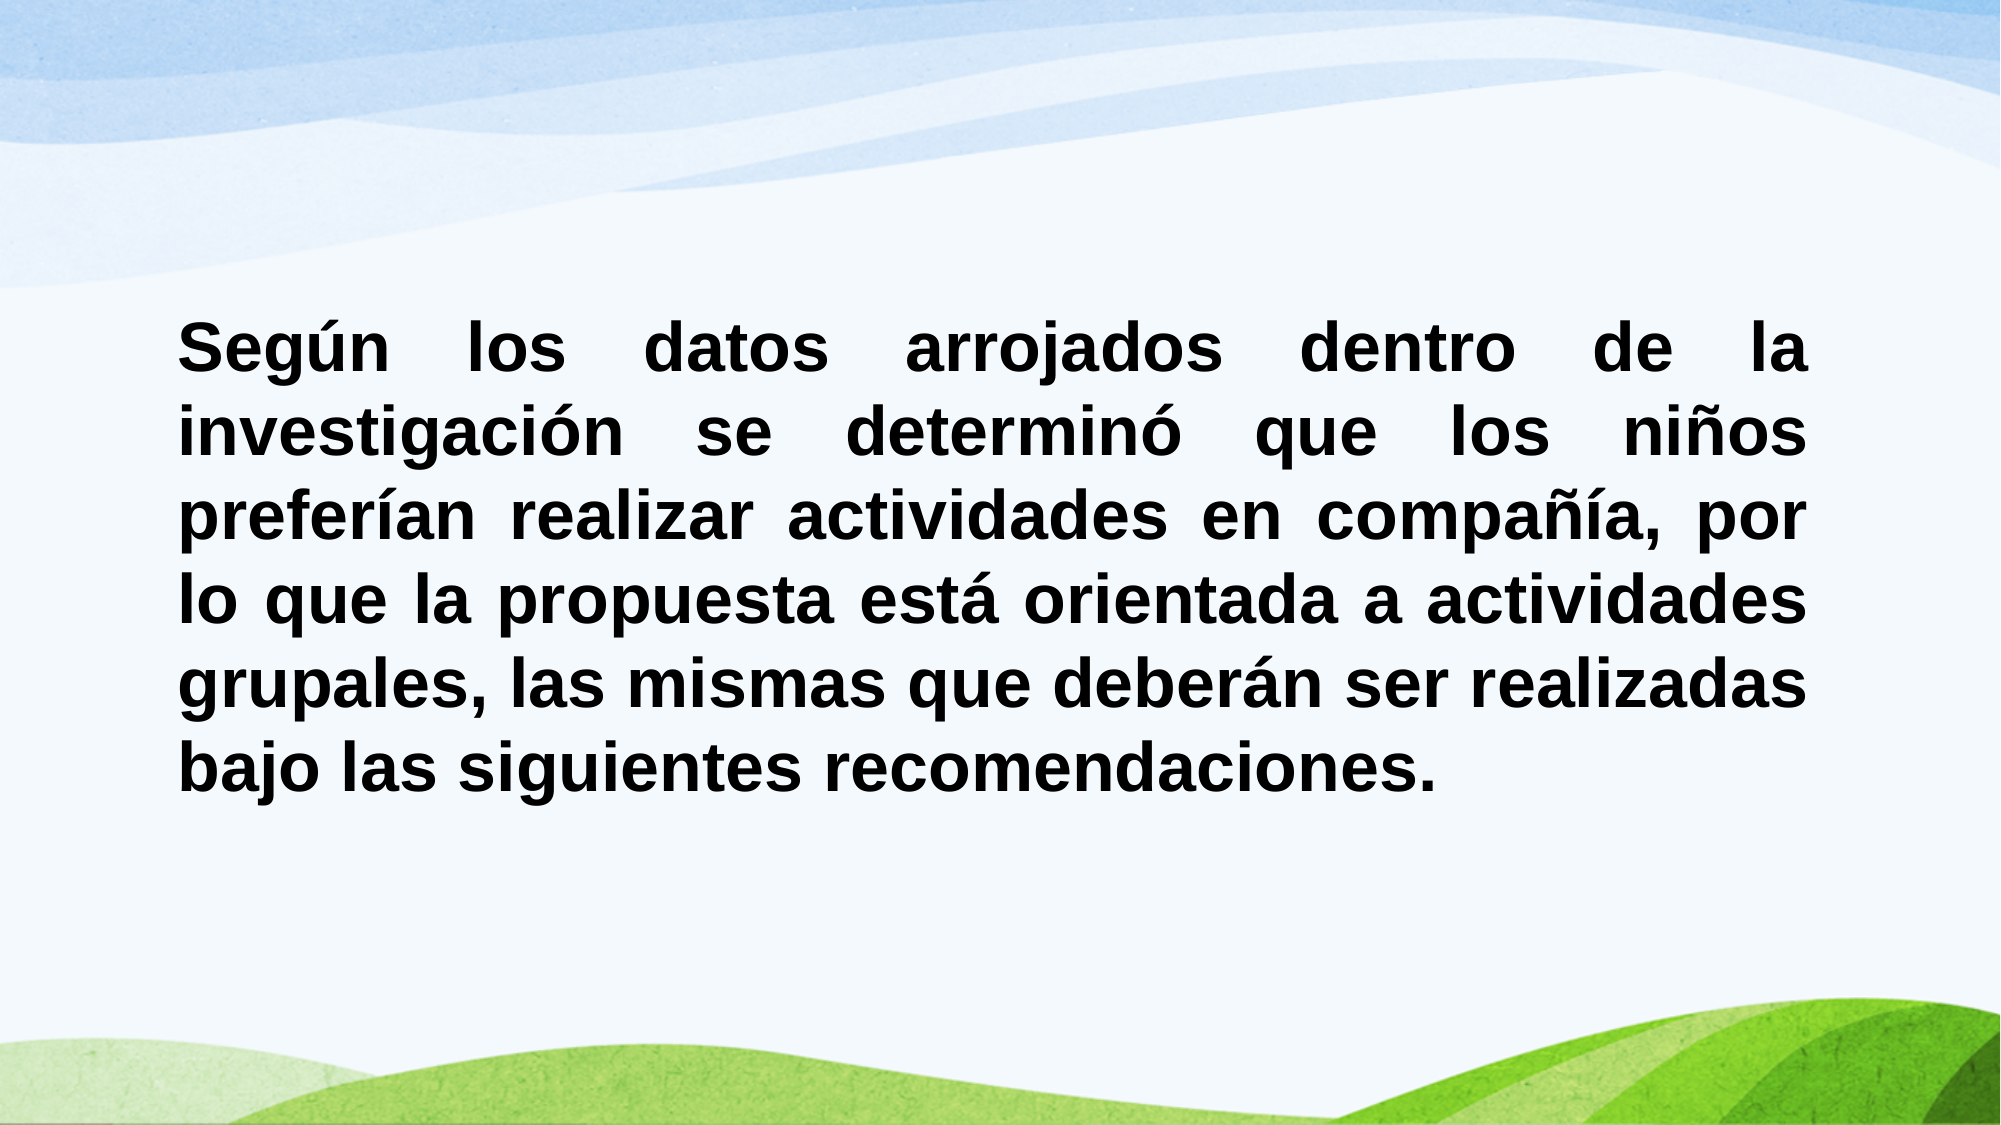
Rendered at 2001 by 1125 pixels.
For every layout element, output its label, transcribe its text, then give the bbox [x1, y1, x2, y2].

picture [0, 0, 2001, 1125]
list Según los datos arrojados dentro de la investigación se determinó que los niños preferían realizar actividades en compañía, por lo que la propuesta está orientada a actividades grupales, las mismas que deberán ser realizadas bajo las siguientes recomendaciones. [162, 293, 1826, 846]
